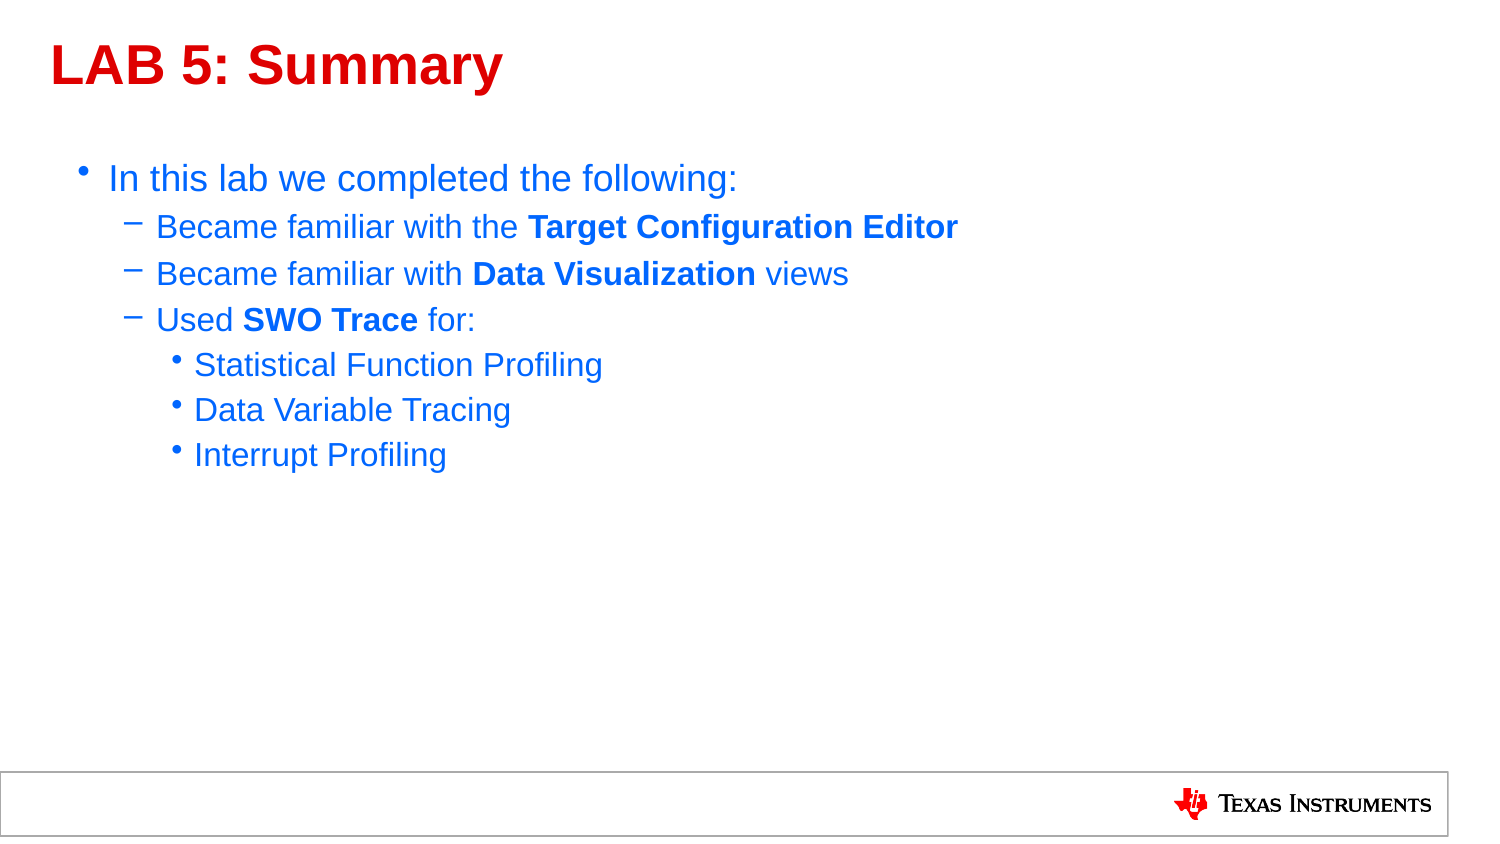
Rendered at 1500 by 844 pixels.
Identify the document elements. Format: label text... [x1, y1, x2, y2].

title LAB 5: Summary [37, 17, 1426, 119]
picture [1174, 788, 1431, 820]
list In this lab we completed the following: Became familiar with the Target Configuration Editor Became familiar with Data Visualization views Used SWO Trace for: Statistical Function Profiling Data Variable Tracing Interrupt Profiling [64, 146, 1455, 759]
